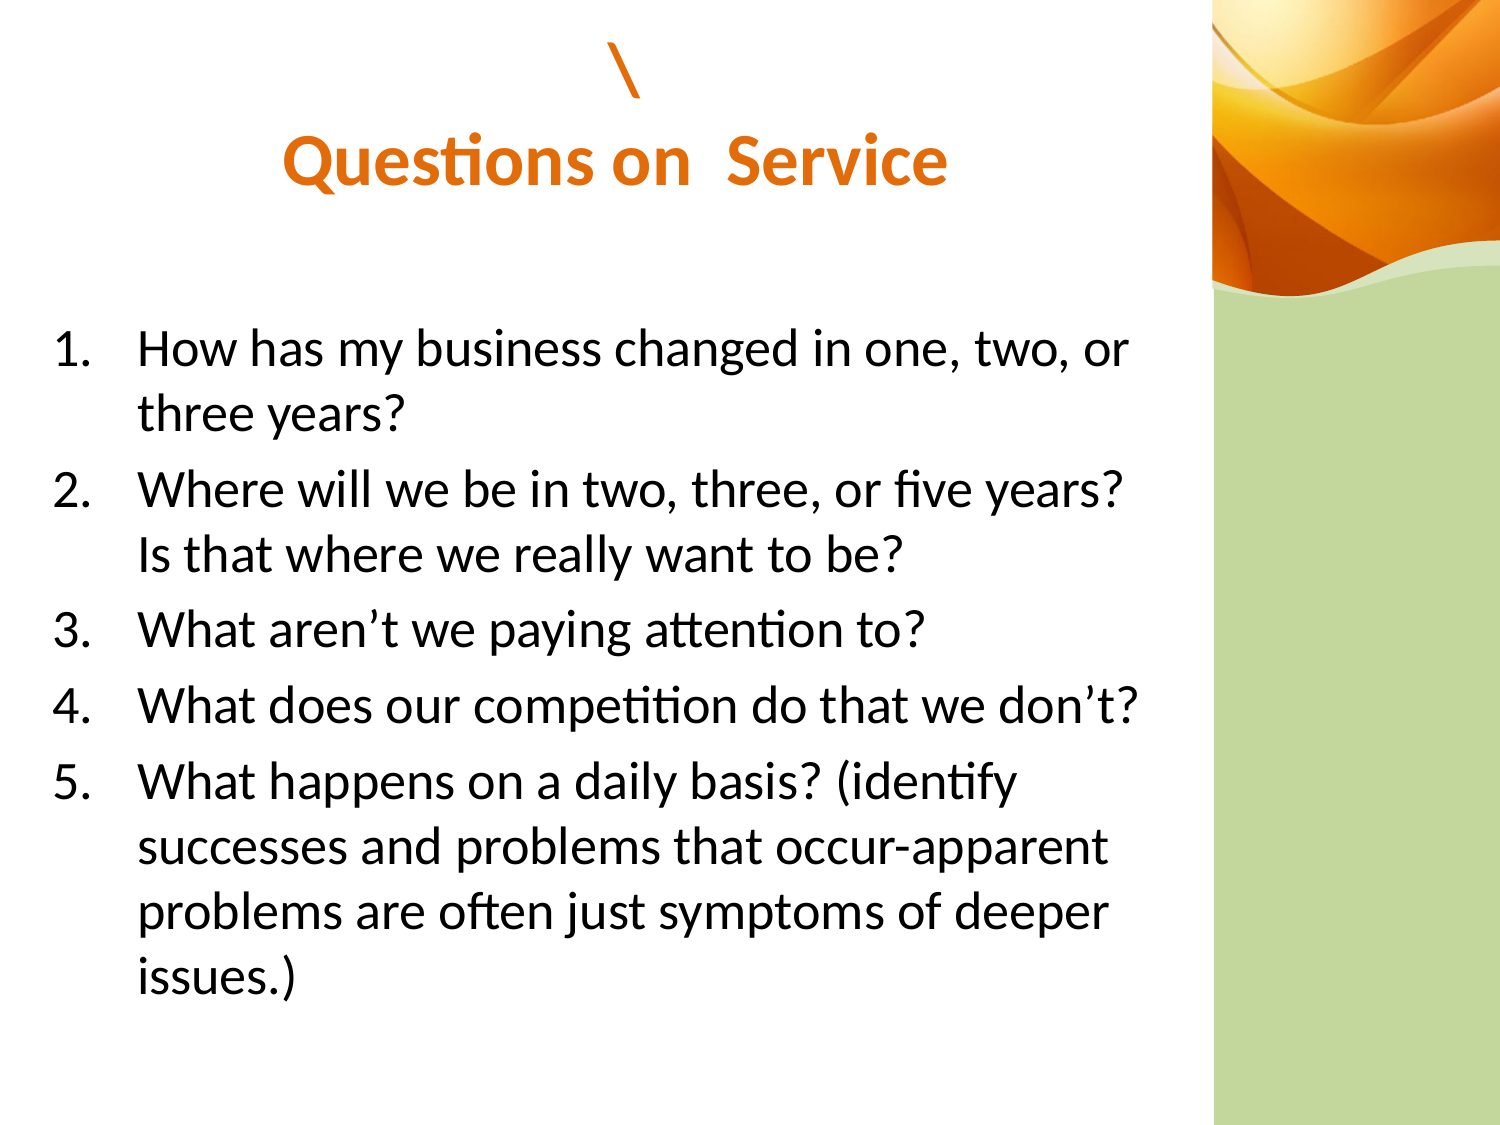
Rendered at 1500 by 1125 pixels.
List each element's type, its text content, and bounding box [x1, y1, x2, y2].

list How has my business changed in one, two, or three years? Where will we be in two, three, or five years? Is that where we really want to be? What aren’t we paying attention to? What does our competition do that we don’t? What happens on a daily basis? (identify successes and problems that occur-apparent problems are often just symptoms of deeper issues.) [37, 249, 1163, 1013]
title \ Questions on Service [62, 12, 1188, 236]
picture [1212, 0, 1500, 297]
